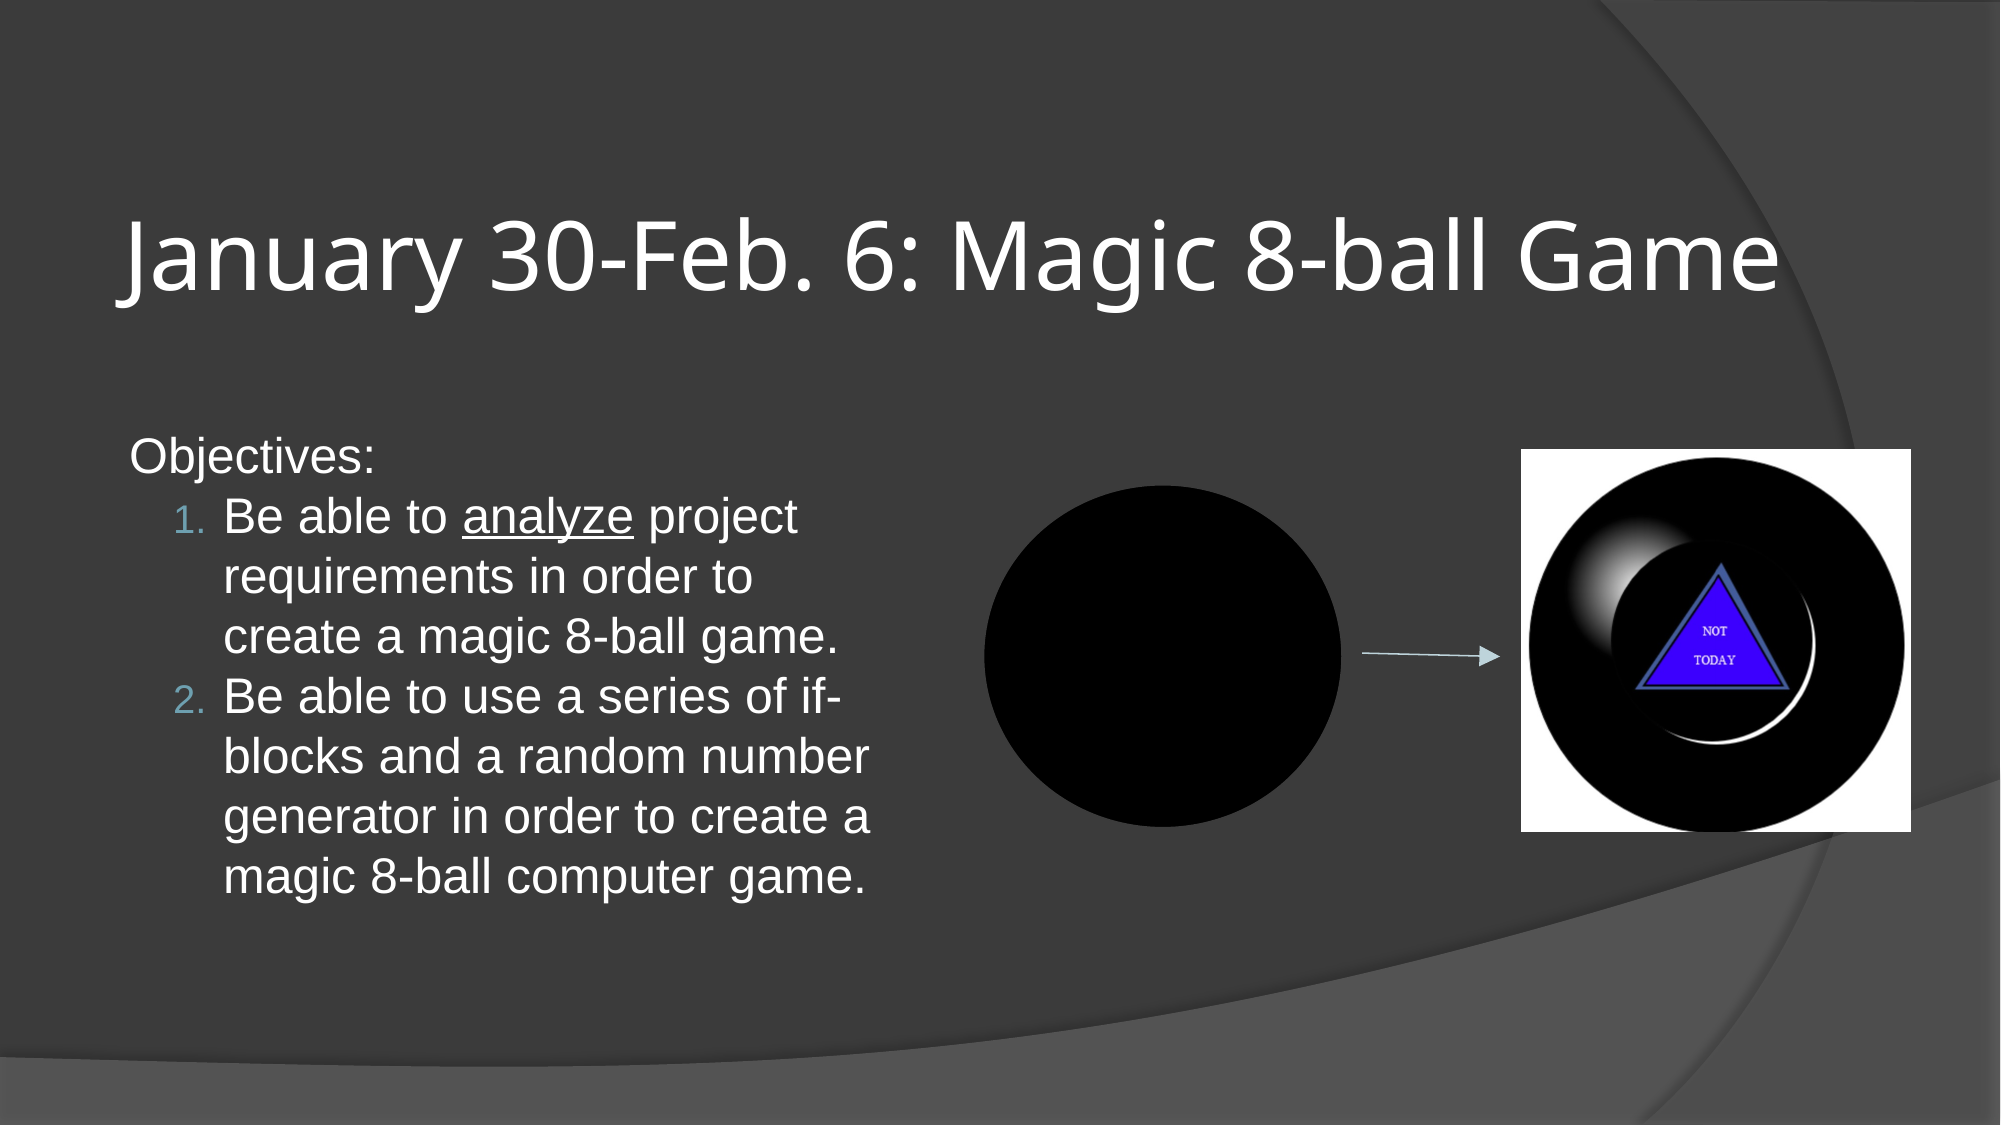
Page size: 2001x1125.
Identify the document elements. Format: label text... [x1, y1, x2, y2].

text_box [1361, 652, 1501, 657]
title January 30-Feb. 6: Magic 8-ball Game [103, 161, 1902, 330]
list Objectives: Be able to analyze project requirements in order to create a magic 8-ball game. Be able to use a series of if-blocks and a random number generator in order to create a magic 8-ball computer game. [103, 403, 895, 944]
text_box [983, 484, 1343, 828]
picture [1520, 449, 1912, 832]
